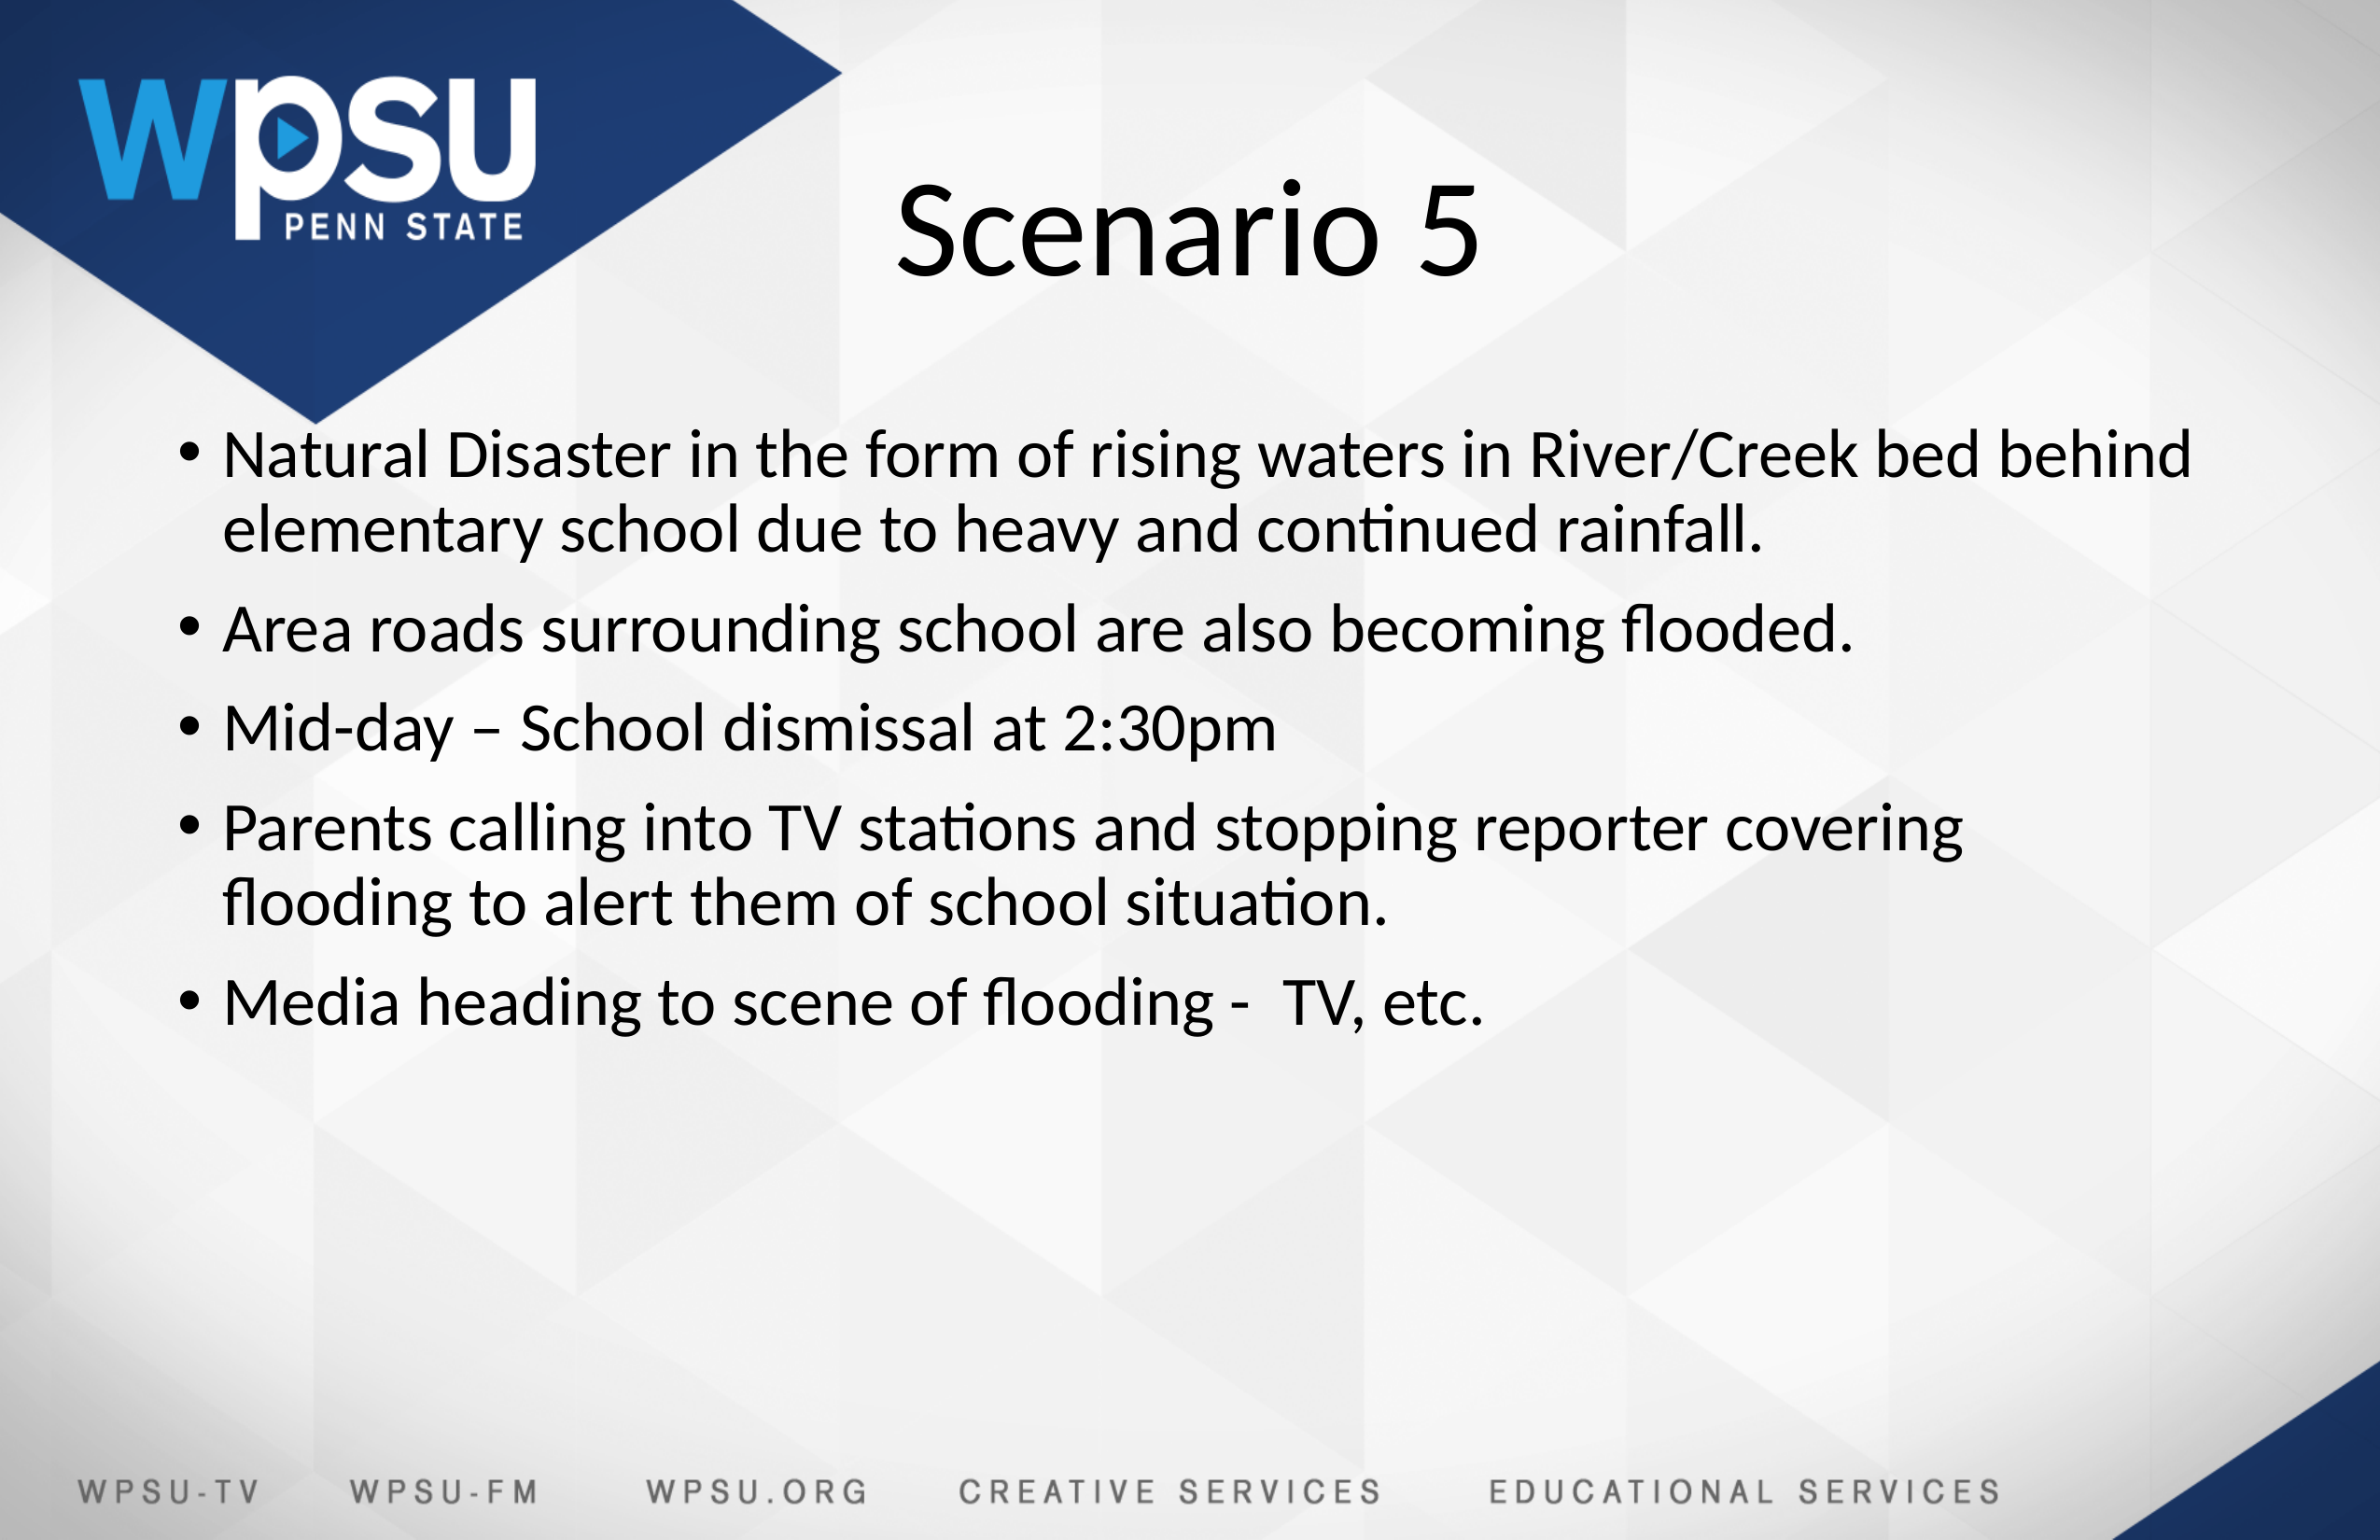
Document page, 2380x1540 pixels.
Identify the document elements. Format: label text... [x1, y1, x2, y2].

title Scenario 5 [163, 81, 2217, 380]
picture [0, 0, 2380, 1540]
list Natural Disaster in the form of rising waters in River/Creek bed behind elementary school due to heavy and continued rainfall. Area roads surrounding school are also becoming flooded. Mid-day – School dismissal at 2:30pm Parents calling into TV stations and stopping reporter covering flooding to alert them of school situation. Media heading to scene of flooding - TV, etc. [163, 410, 2217, 1388]
